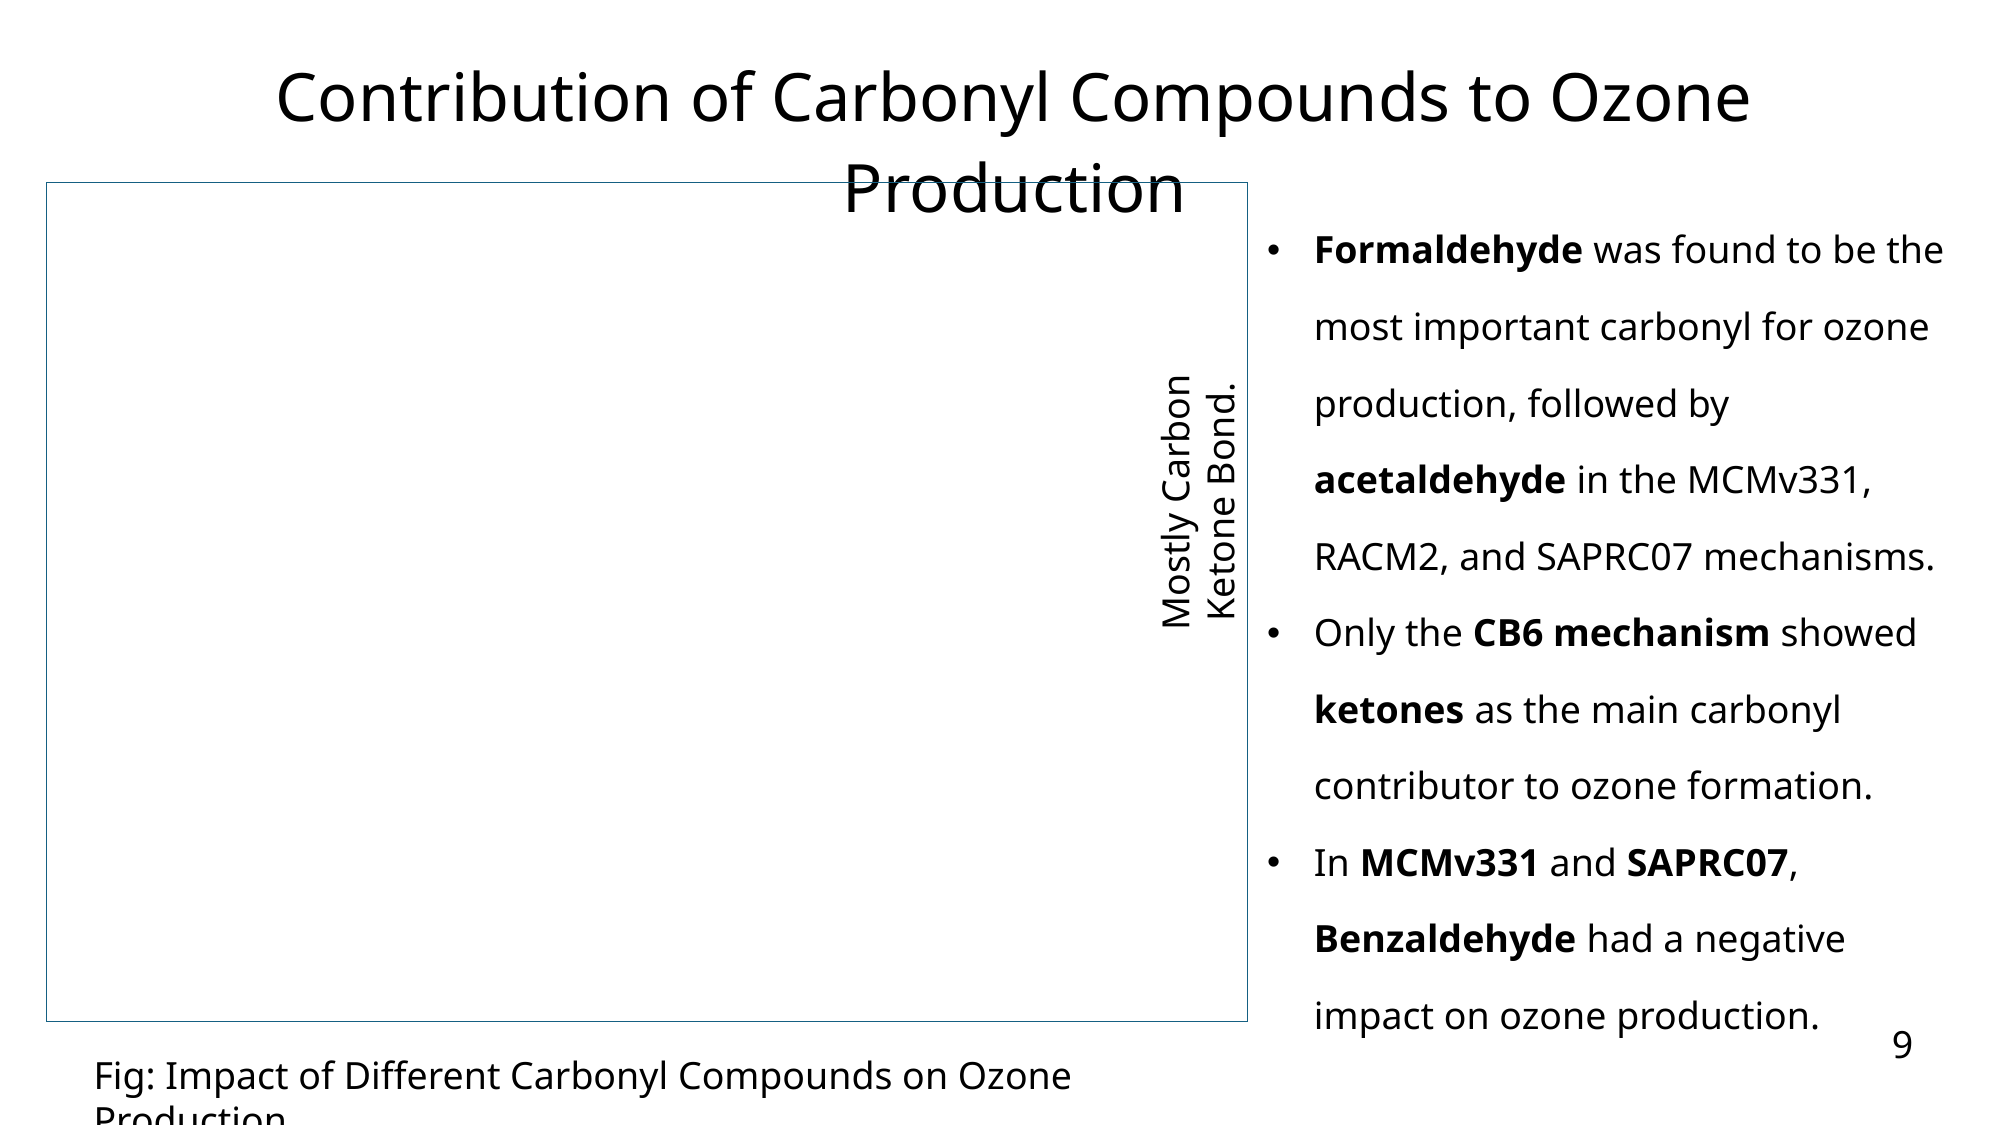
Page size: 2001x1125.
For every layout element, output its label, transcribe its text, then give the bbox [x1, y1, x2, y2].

table_header Contribution of Carbonyl Compounds to Ozone Production [151, 50, 1880, 231]
text_box 9 [1850, 1008, 1929, 1084]
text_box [46, 182, 1249, 1023]
table_header Formaldehyde was found to be the most important carbonyl for ozone production, followed by acetaldehyde in the MCMv331, RACM2, and SAPRC07 mechanisms. Only the CB6 mechanism showed ketones as the main carbonyl contributor to ozone formation. In MCMv331 and SAPRC07, Benzaldehyde had a negative impact on ozone production. [1266, 198, 1952, 1039]
text_box Fig: Impact of Different Carbonyl Compounds on Ozone Production. [78, 1045, 1236, 1125]
